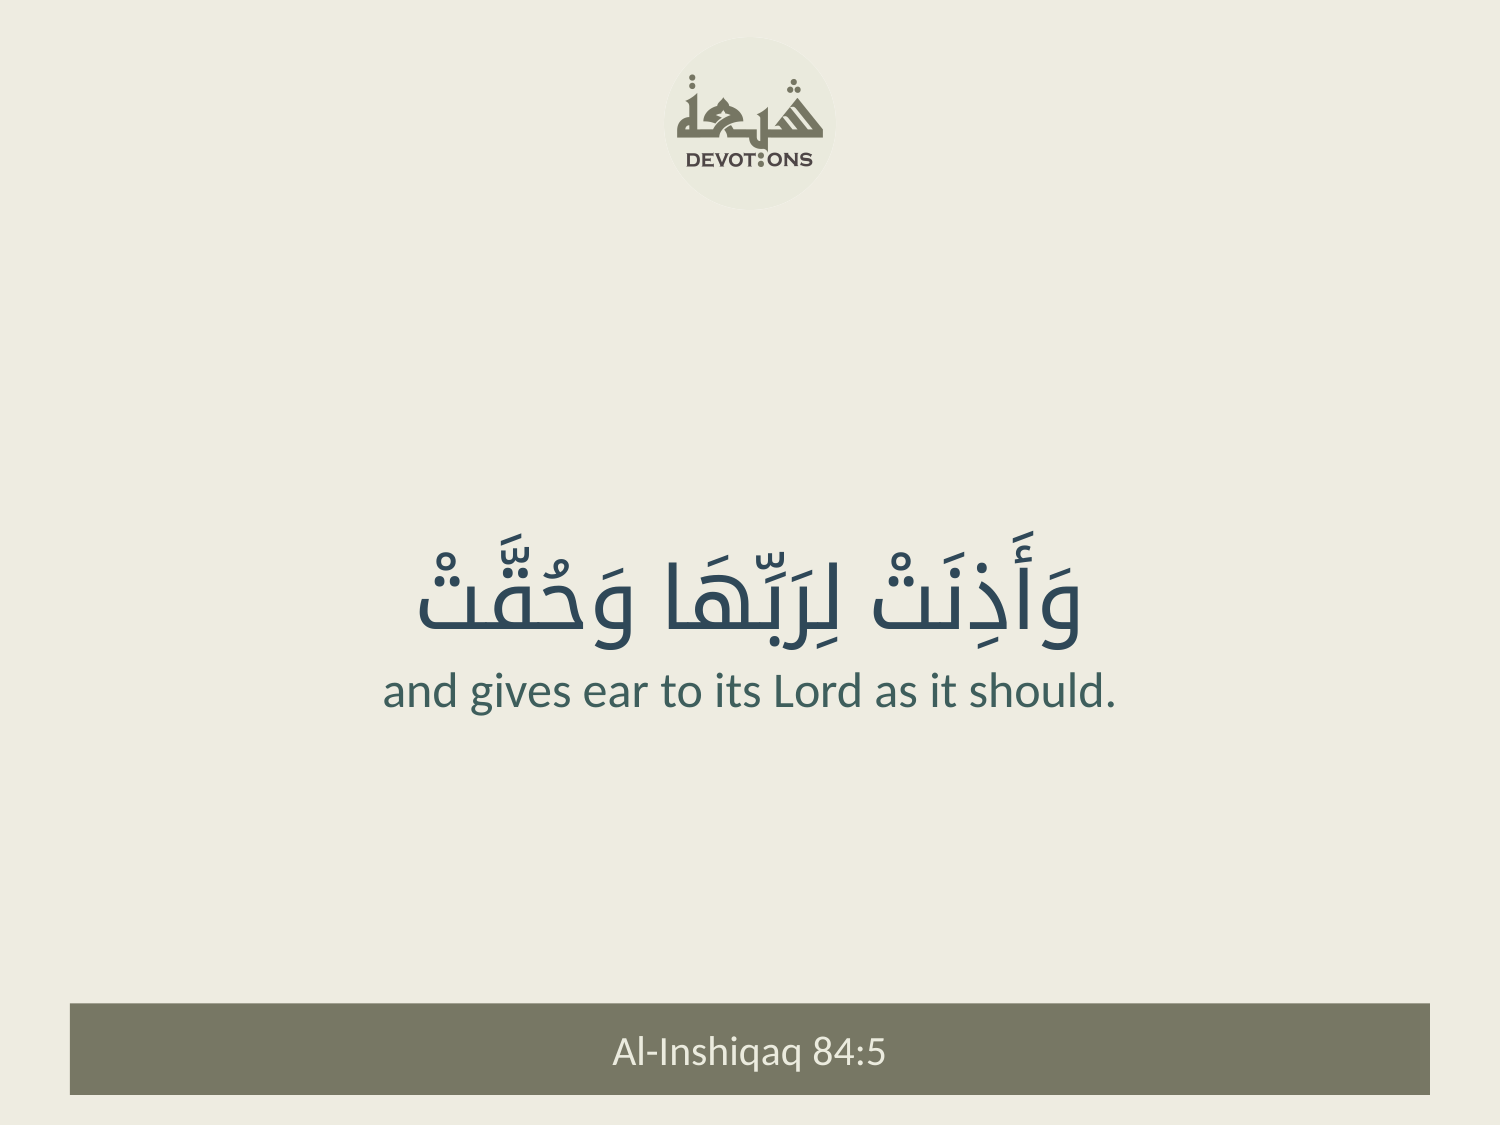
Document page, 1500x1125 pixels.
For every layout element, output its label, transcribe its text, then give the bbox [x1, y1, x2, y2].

list Al-Inshiqaq 84:5 [69, 1003, 1430, 1095]
picture [656, 29, 844, 203]
list وَأَذِنَتْ لِرَبِّهَا وَحُقَّتْ and gives ear to its Lord as it should. [69, 203, 1430, 1003]
